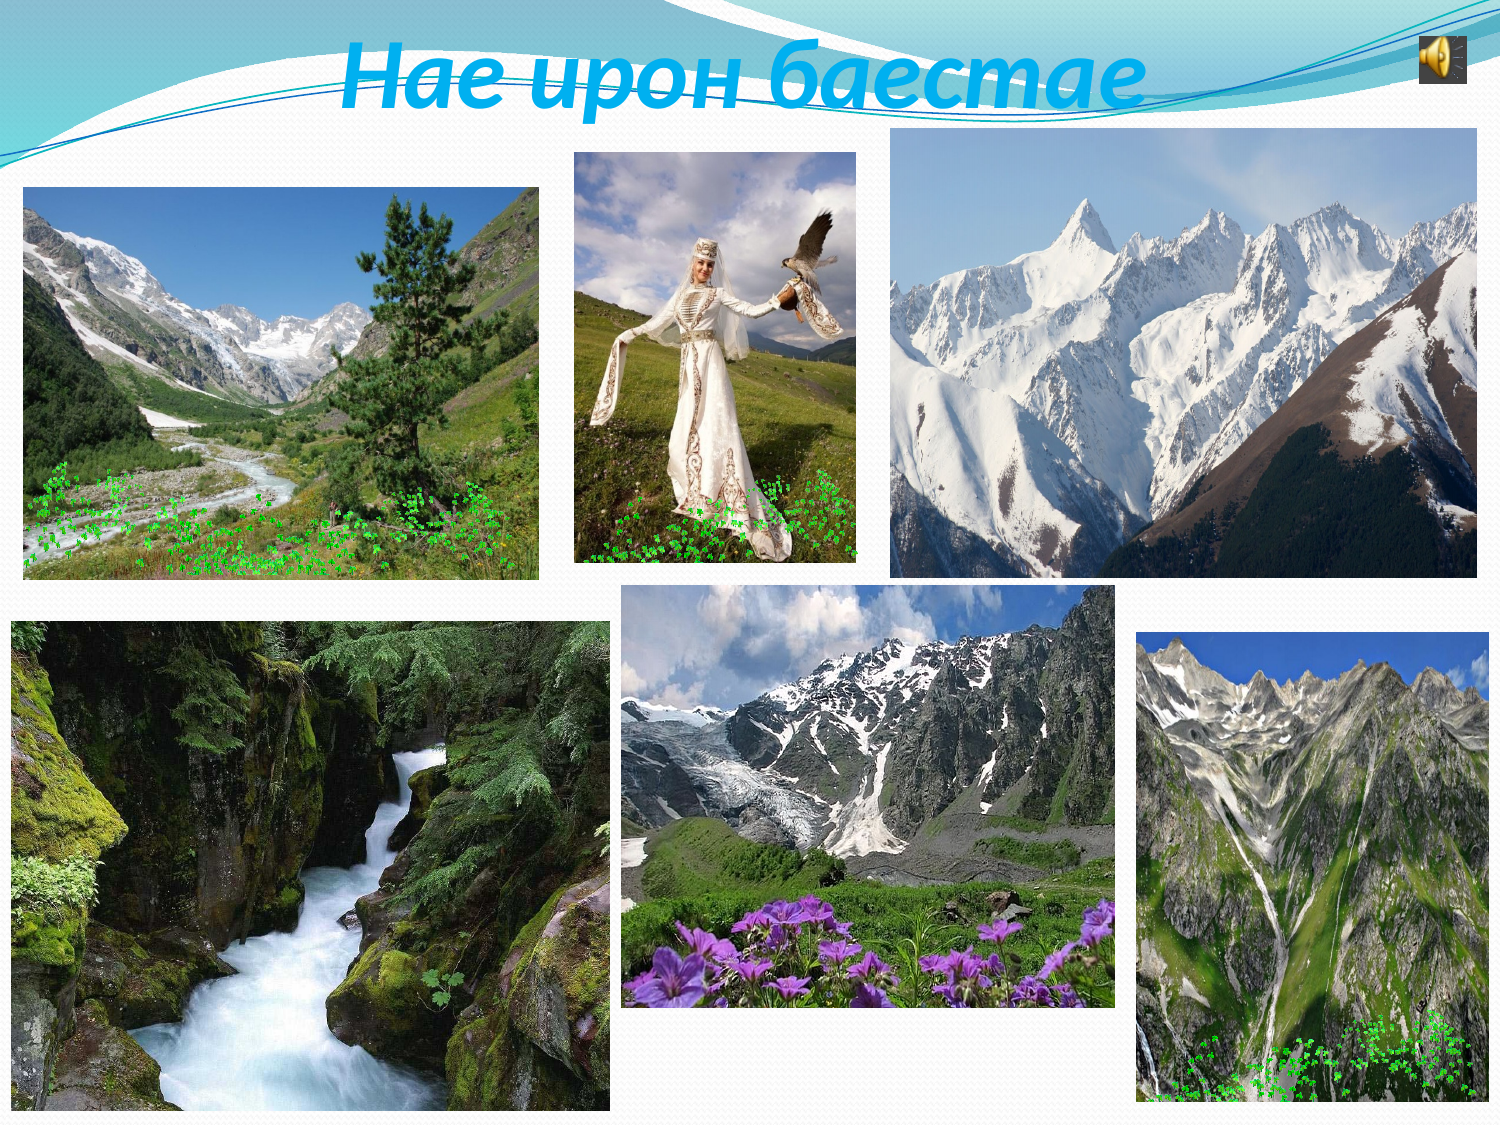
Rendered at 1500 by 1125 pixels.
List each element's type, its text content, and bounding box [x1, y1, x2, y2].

picture [573, 152, 880, 563]
picture [0, 187, 540, 575]
picture [1417, 34, 1469, 86]
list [11, 620, 610, 1111]
picture [1136, 632, 1500, 1102]
picture [890, 128, 1477, 578]
picture [620, 585, 1115, 1008]
title Нае ирон баестае [339, 0, 1425, 129]
